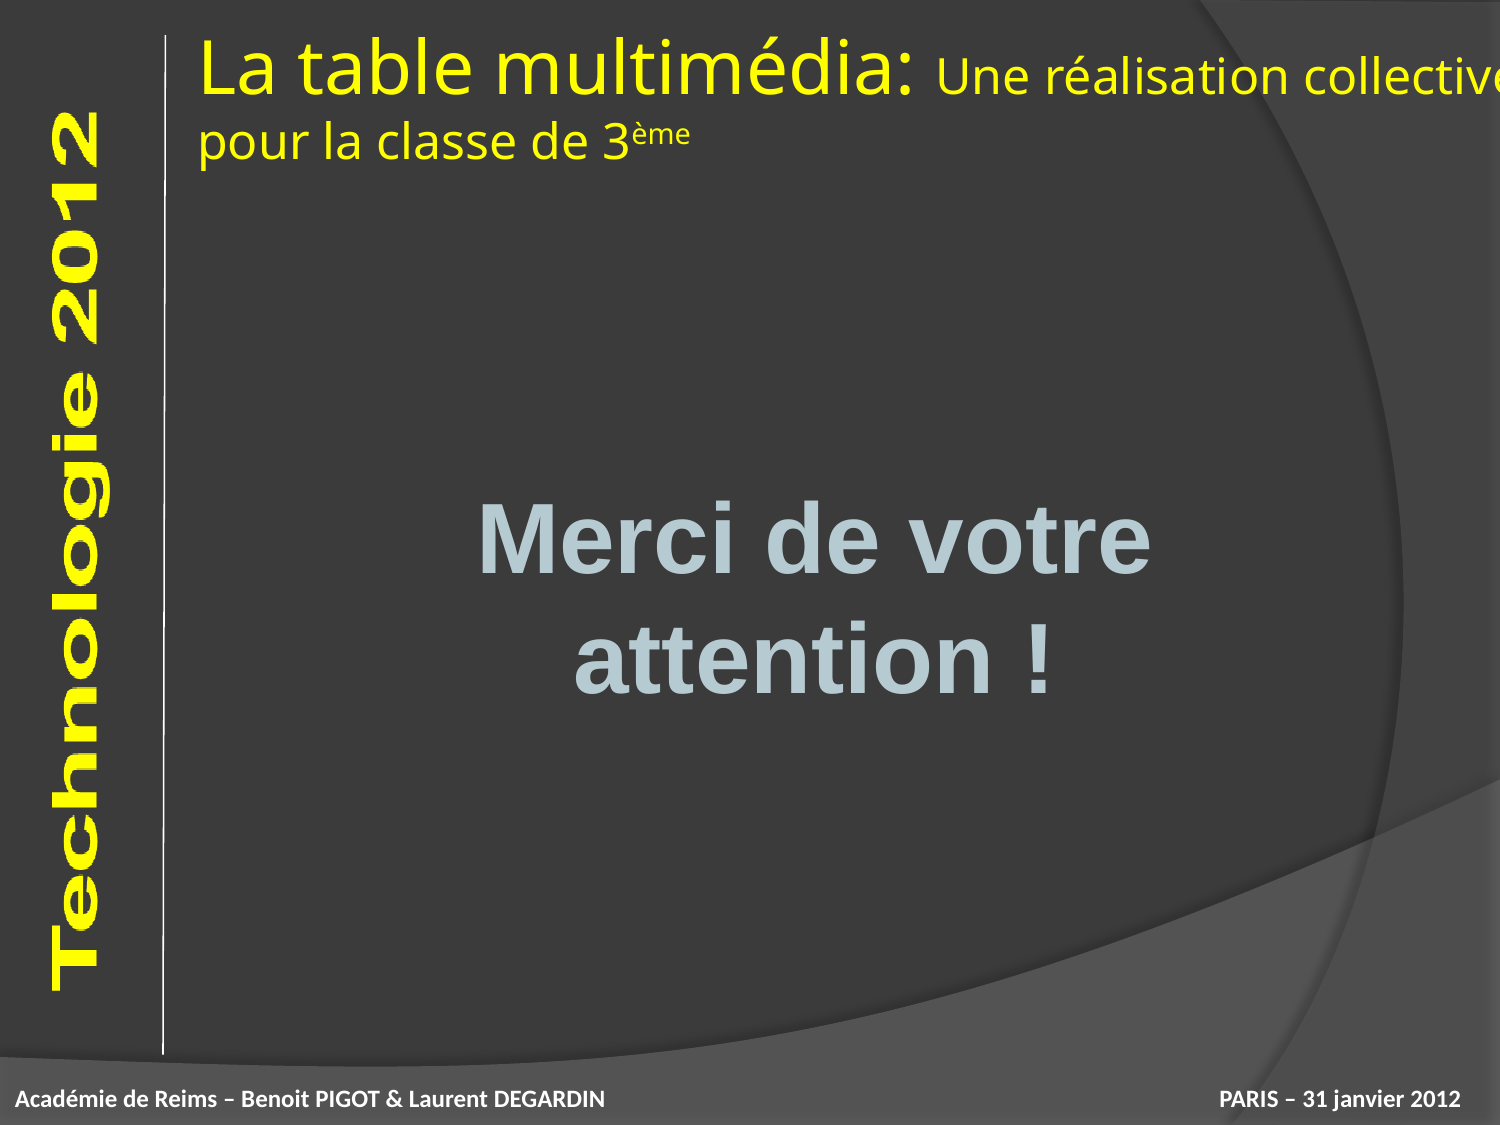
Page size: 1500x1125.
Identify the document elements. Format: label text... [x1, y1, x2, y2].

text_box PARIS – 31 janvier 2012 [770, 1074, 1477, 1120]
text_box Merci de votre attention ! [312, 466, 1317, 722]
text_box Académie de Reims – Benoit PIGOT & Laurent DEGARDIN [0, 1074, 668, 1120]
picture [17, 42, 148, 1063]
text_box La table multimédia: Une réalisation collective pour la classe de 3ème [182, 11, 1500, 177]
